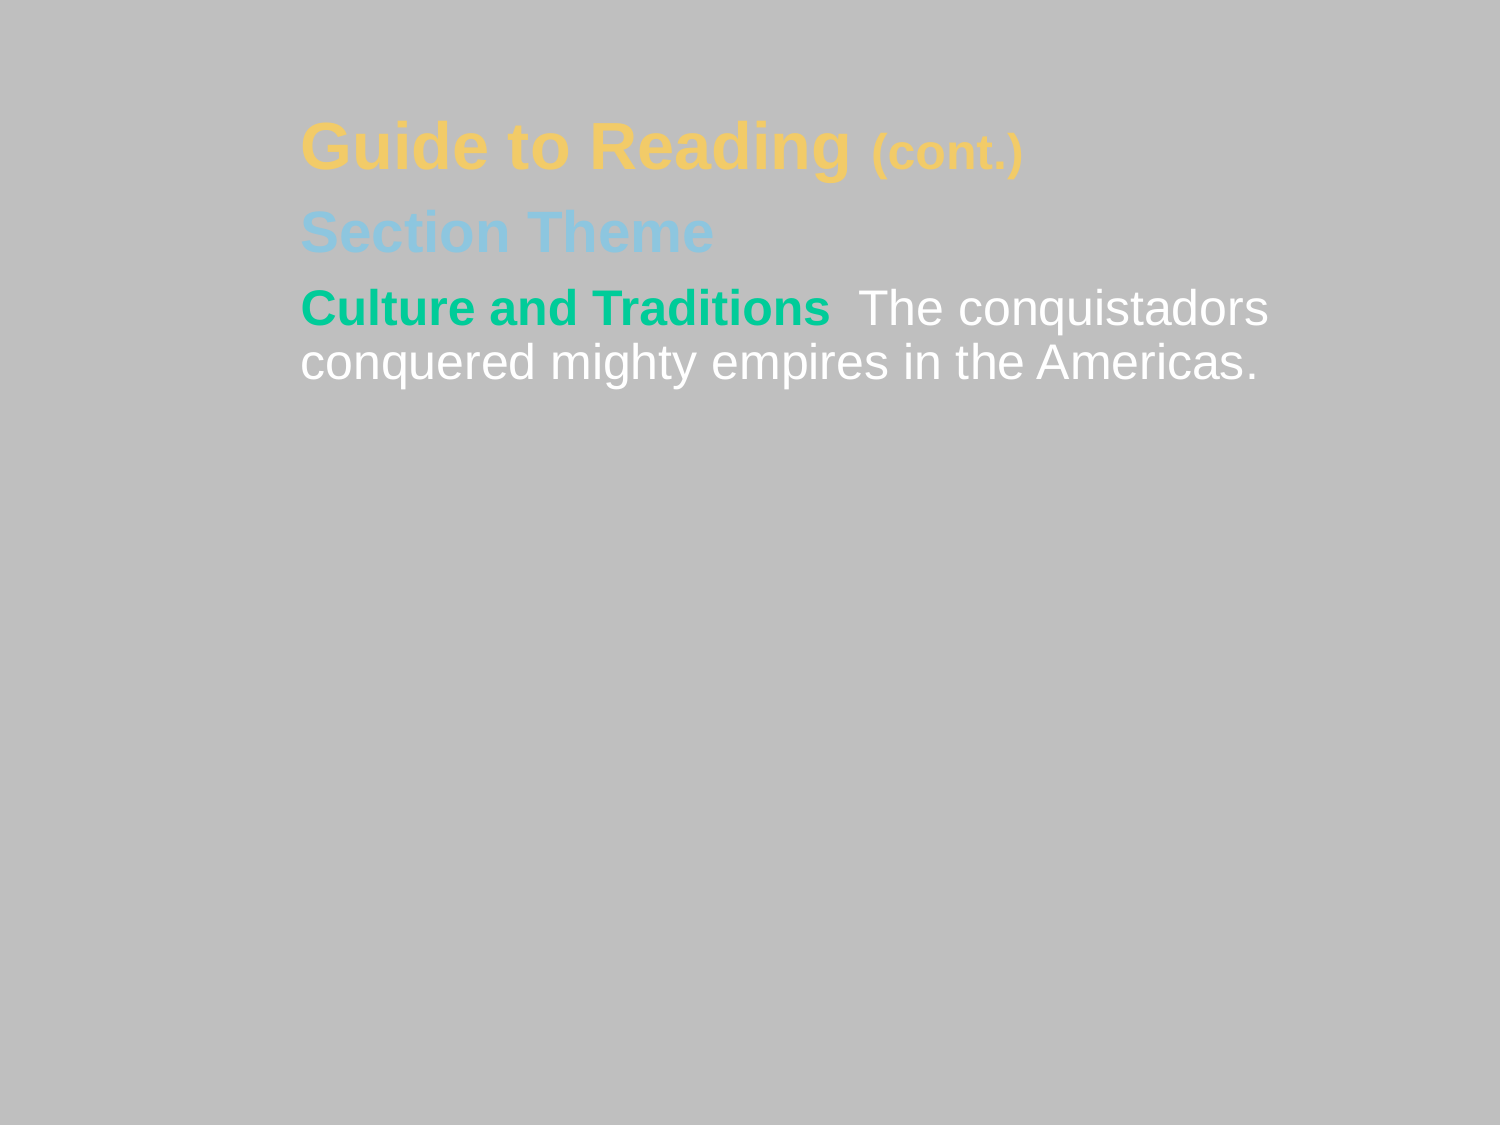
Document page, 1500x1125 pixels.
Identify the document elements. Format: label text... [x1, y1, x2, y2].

text_box Guide to Reading (cont.) [285, 104, 1091, 192]
text_box Section Theme [285, 194, 1457, 273]
text_box Culture and Traditions The conquistadors conquered mighty empires in the Americas. [285, 274, 1438, 398]
